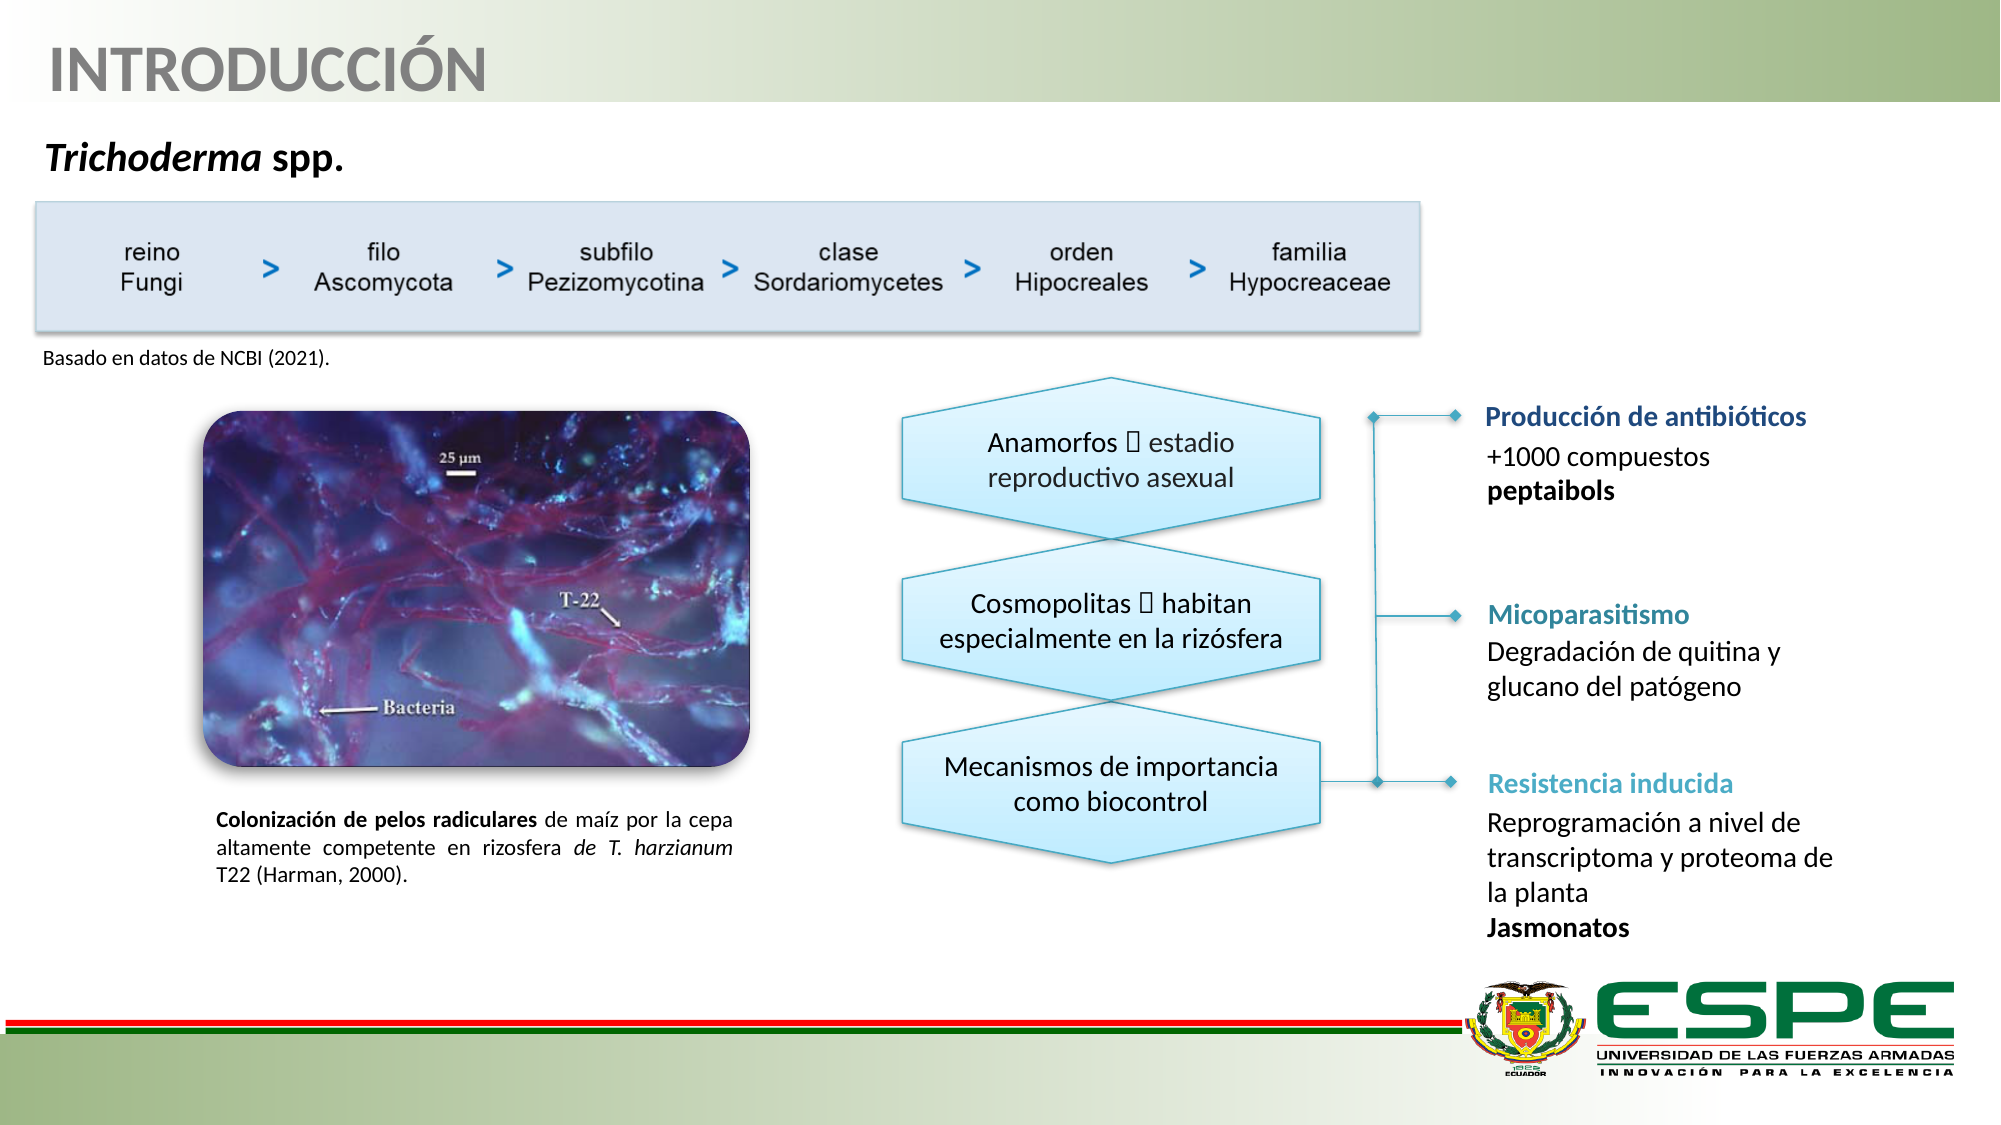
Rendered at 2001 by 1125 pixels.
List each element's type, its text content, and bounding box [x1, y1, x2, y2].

text_box Degradación de quitina y glucano del patógeno [1472, 623, 1826, 712]
picture [27, 198, 1428, 344]
title introducción [34, 17, 873, 118]
text_box Basado en datos de NCBI (2021). [28, 351, 691, 377]
text_box Micoparasitismo [1457, 577, 1721, 649]
text_box +1000 compuestos peptaibols [1472, 427, 1850, 516]
text_box Resistencia inducida [1472, 746, 1751, 798]
text_box Colonización de pelos radiculares de maíz por la cepa altamente competente en rizosfera de T. harzianum T22 (Harman, 2000). [201, 797, 749, 895]
picture [202, 410, 751, 768]
text_box Trichoderma spp. [0, 122, 426, 188]
text_box Producción de antibióticos [1444, 379, 1849, 450]
text_box Reprogramación a nivel de transcriptoma y proteoma de la planta Jasmonatos [1472, 798, 1858, 949]
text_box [933, 345, 1420, 895]
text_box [1373, 417, 1378, 782]
picture [1465, 981, 1954, 1076]
